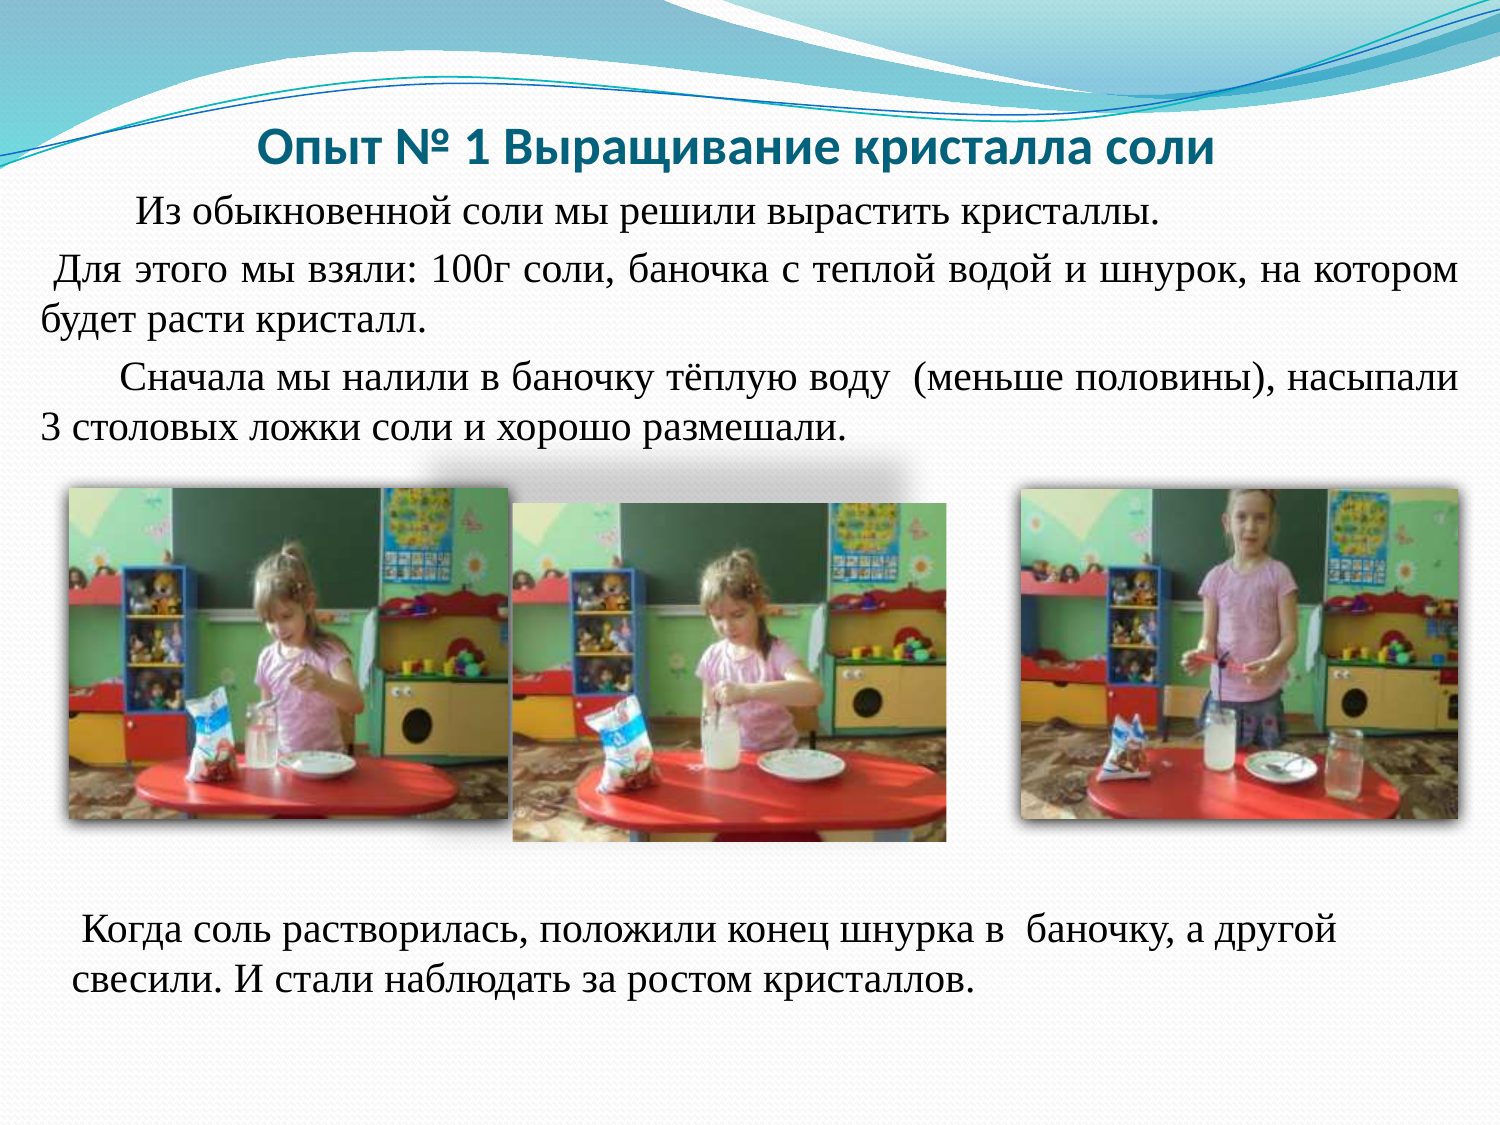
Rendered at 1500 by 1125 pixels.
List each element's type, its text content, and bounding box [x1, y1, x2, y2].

picture [512, 503, 947, 842]
picture [68, 488, 509, 819]
text_box Когда соль растворилась, положили конец шнурка в баночку, а другой свесили. И стали наблюдать за ростом кристаллов. [56, 893, 1458, 1008]
title Опыт № 1 Выращивание кристалла соли [112, 62, 1350, 125]
list Из обыкновенной соли мы решили вырастить кристаллы. Для этого мы взяли: 100г соли, баночка с теплой водой и шнурок, на котором будет расти кристалл. Сначала мы налили в баночку тёплую воду (меньше половины), насыпали 3 столовых ложки соли и хорошо размешали. [37, 125, 1463, 563]
picture [1021, 489, 1458, 819]
